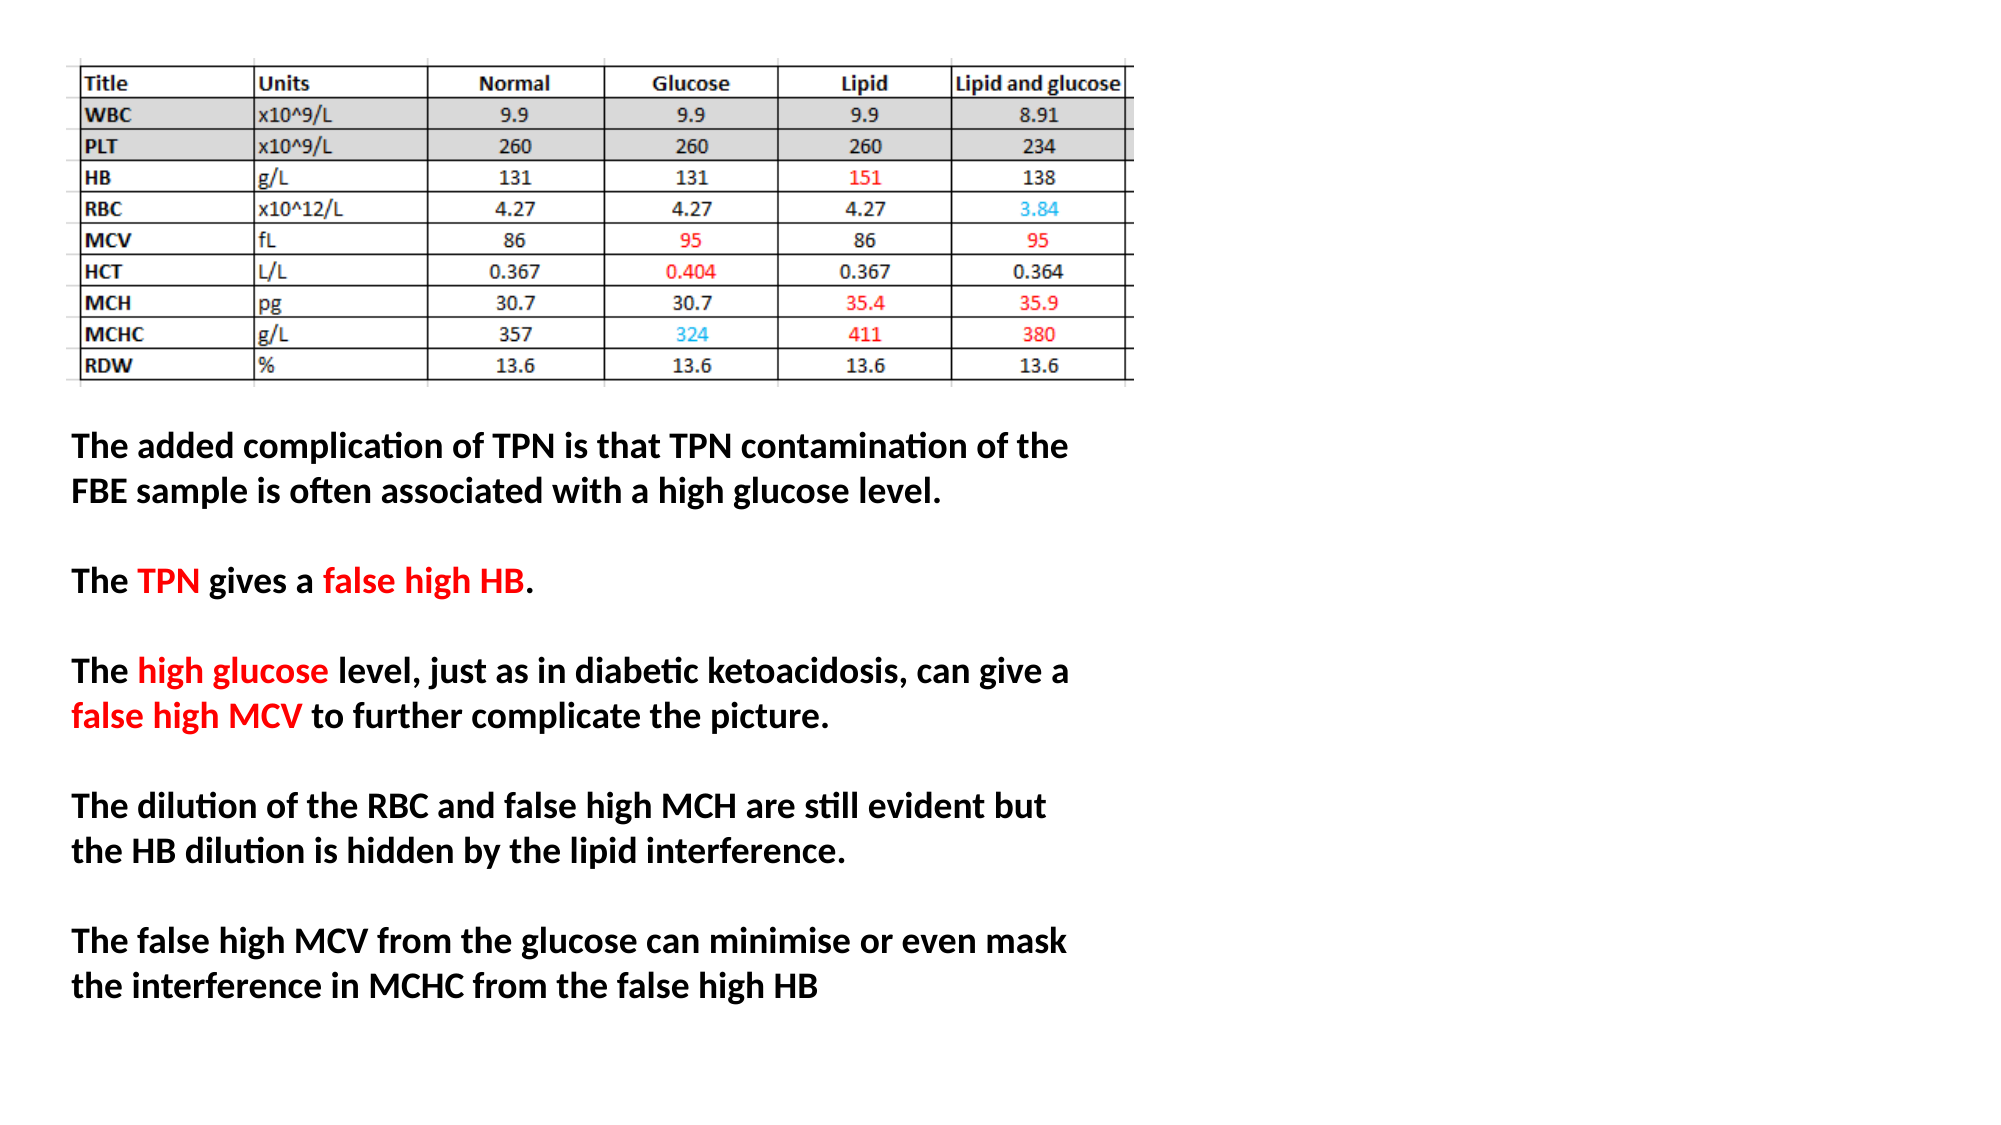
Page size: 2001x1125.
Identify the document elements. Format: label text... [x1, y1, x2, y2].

picture [66, 58, 1134, 387]
text_box The added complication of TPN is that TPN contamination of the FBE sample is often associated with a high glucose level. The TPN gives a false high HB. The high glucose level, just as in diabetic ketoacidosis, can give a false high MCV to further complicate the picture. The dilution of the RBC and false high MCH are still evident but the HB dilution is hidden by the lipid interference. The false high MCV from the glucose can minimise or even mask the interference in MCHC from the false high HB [56, 413, 1087, 1059]
